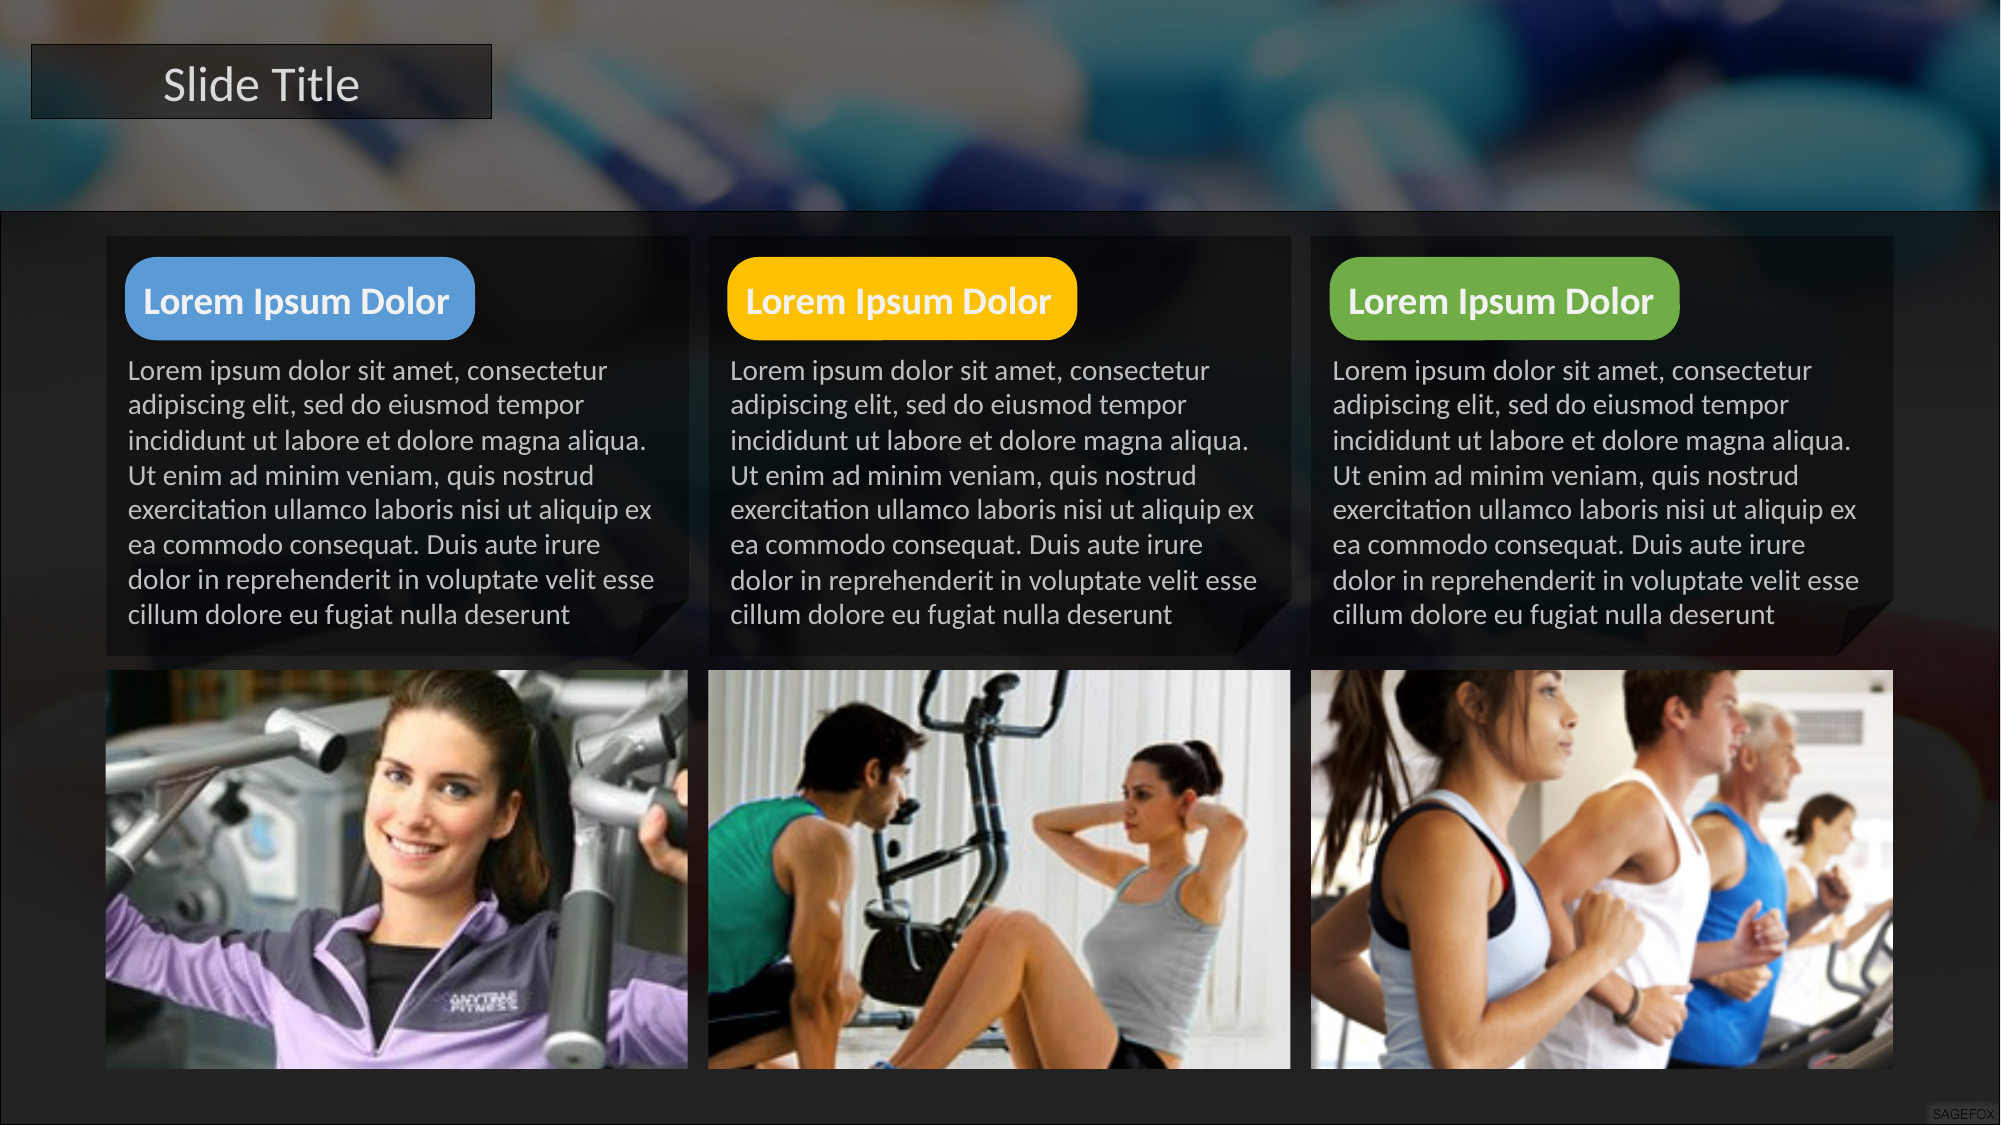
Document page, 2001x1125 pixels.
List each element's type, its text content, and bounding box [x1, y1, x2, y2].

text_box [708, 236, 1292, 656]
text_box Slide Title [31, 44, 492, 119]
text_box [124, 256, 476, 341]
picture [0, 0, 2001, 1100]
picture [105, 670, 688, 1069]
picture [1310, 670, 1893, 1069]
text_box Lorem ipsum dolor sit amet, consectetur adipiscing elit, sed do eiusmod tempor incididunt ut labore et dolore magna aliqua. Ut enim ad minim veniam, quis nostrud exercitation ullamco laboris nisi ut aliquip ex ea commodo consequat. Duis aute irure dolor in reprehenderit in voluptate velit esse cillum dolore eu fugiat nulla deserunt [1332, 350, 1872, 665]
picture [708, 670, 1291, 1069]
text_box [1311, 236, 1894, 656]
text_box Lorem ipsum dolor sit amet, consectetur adipiscing elit, sed do eiusmod tempor incididunt ut labore et dolore magna aliqua. Ut enim ad minim veniam, quis nostrud exercitation ullamco laboris nisi ut aliquip ex ea commodo consequat. Duis aute irure dolor in reprehenderit in voluptate velit esse cillum dolore eu fugiat nulla deserunt [730, 350, 1270, 665]
text_box [106, 236, 689, 656]
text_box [727, 256, 1078, 341]
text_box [1329, 256, 1680, 341]
text_box Lorem ipsum dolor sit amet, consectetur adipiscing elit, sed do eiusmod tempor incididunt ut labore et dolore magna aliqua. Ut enim ad minim veniam, quis nostrud exercitation ullamco laboris nisi ut aliquip ex ea commodo consequat. Duis aute irure dolor in reprehenderit in voluptate velit esse cillum dolore eu fugiat nulla deserunt [127, 350, 668, 631]
